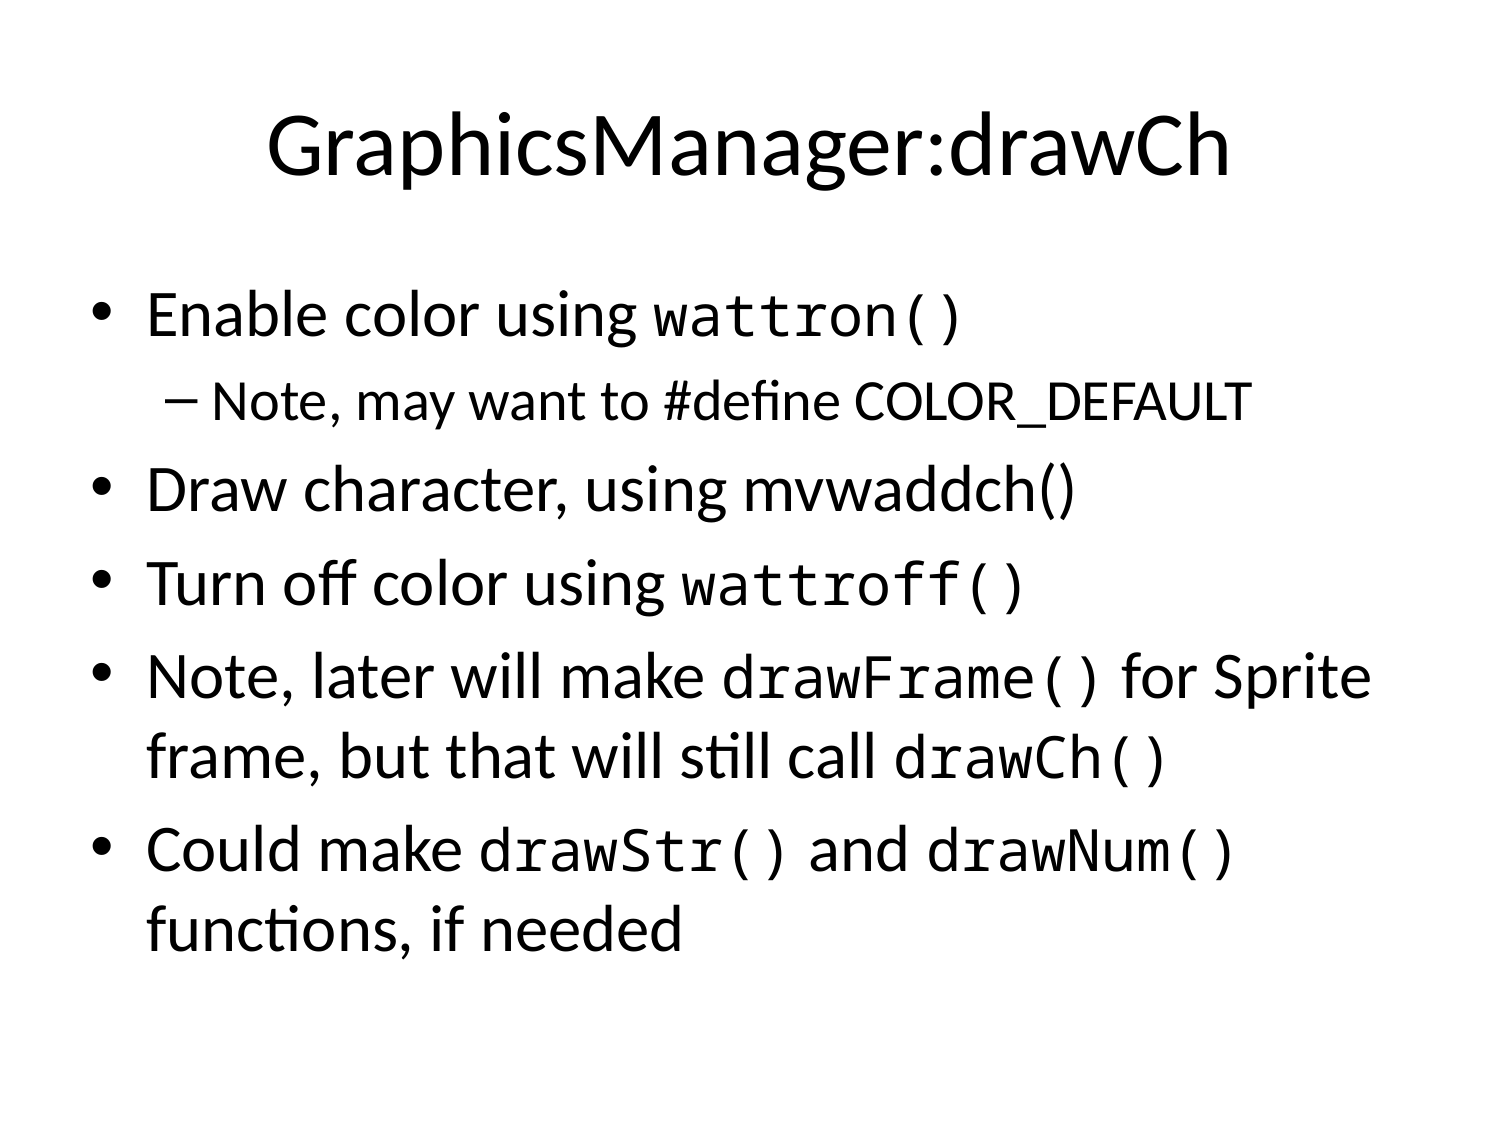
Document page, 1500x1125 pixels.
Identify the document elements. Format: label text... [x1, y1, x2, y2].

list Enable color using wattron() Note, may want to #define COLOR_DEFAULT Draw character, using mvwaddch() Turn off color using wattroff() Note, later will make drawFrame() for Sprite frame, but that will still call drawCh() Could make drawStr() and drawNum() functions, if needed [75, 262, 1425, 1005]
title GraphicsManager:drawCh [75, 45, 1425, 233]
